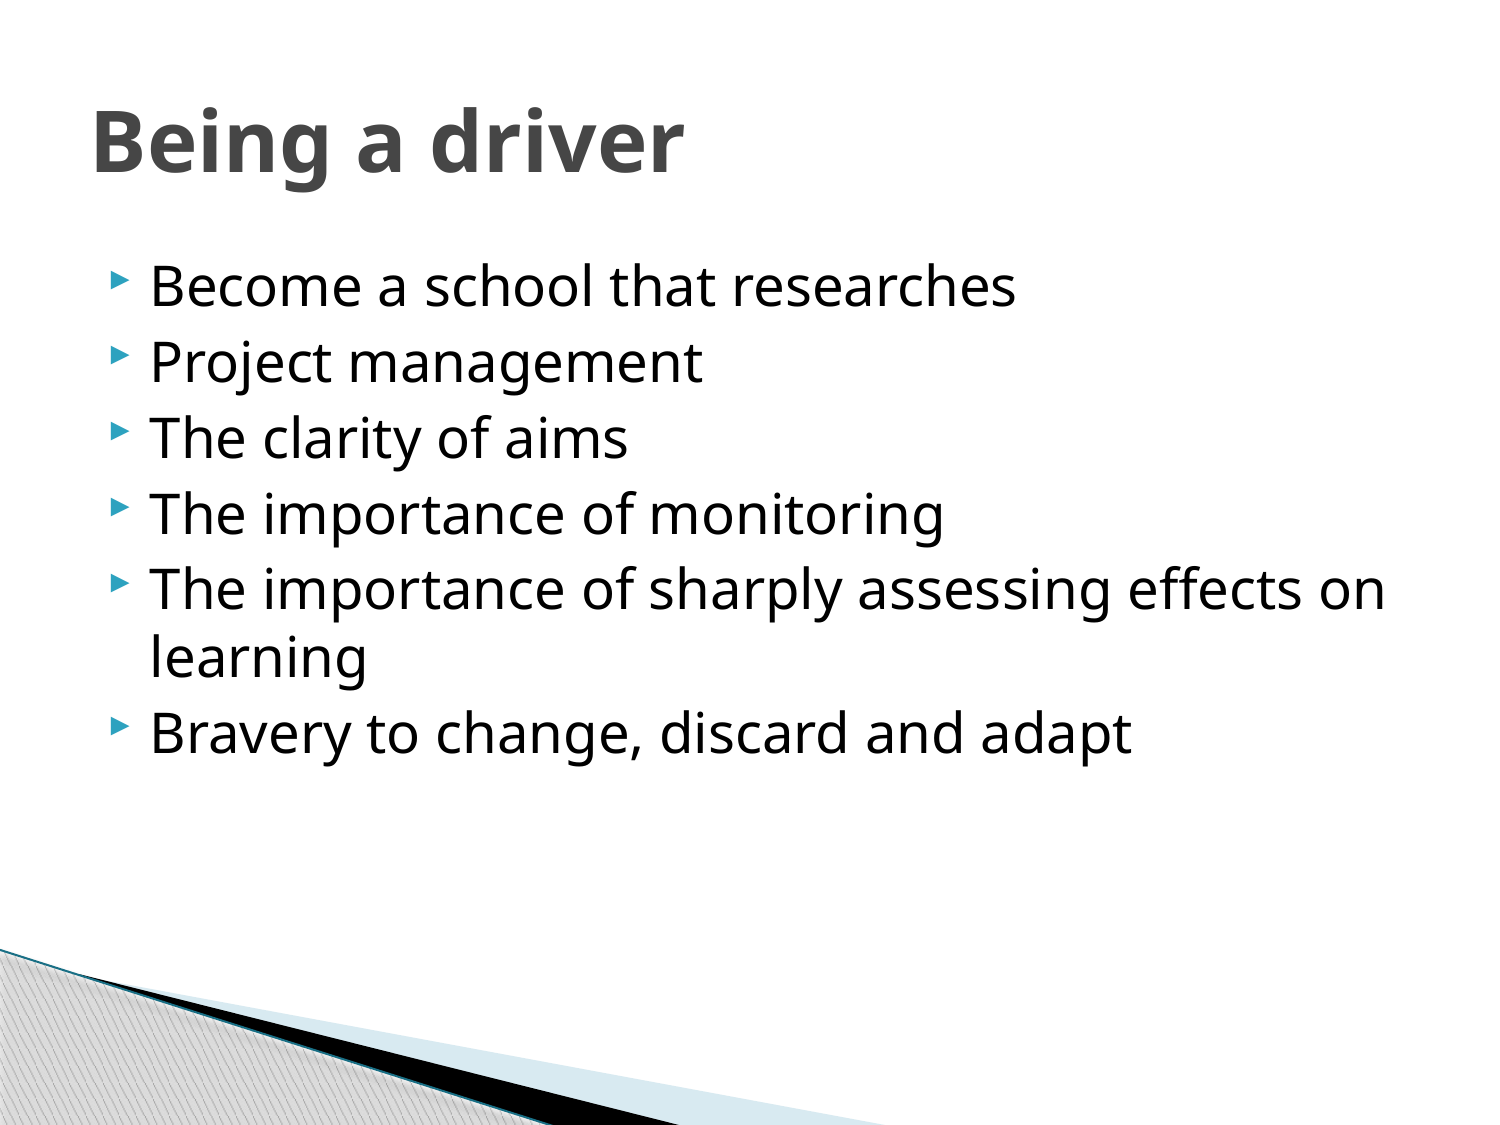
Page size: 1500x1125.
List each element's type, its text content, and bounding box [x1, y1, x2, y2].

list Become a school that researches Project management The clarity of aims The importance of monitoring The importance of sharply assessing effects on learning Bravery to change, discard and adapt [75, 243, 1425, 986]
title Being a driver [75, 45, 1425, 233]
